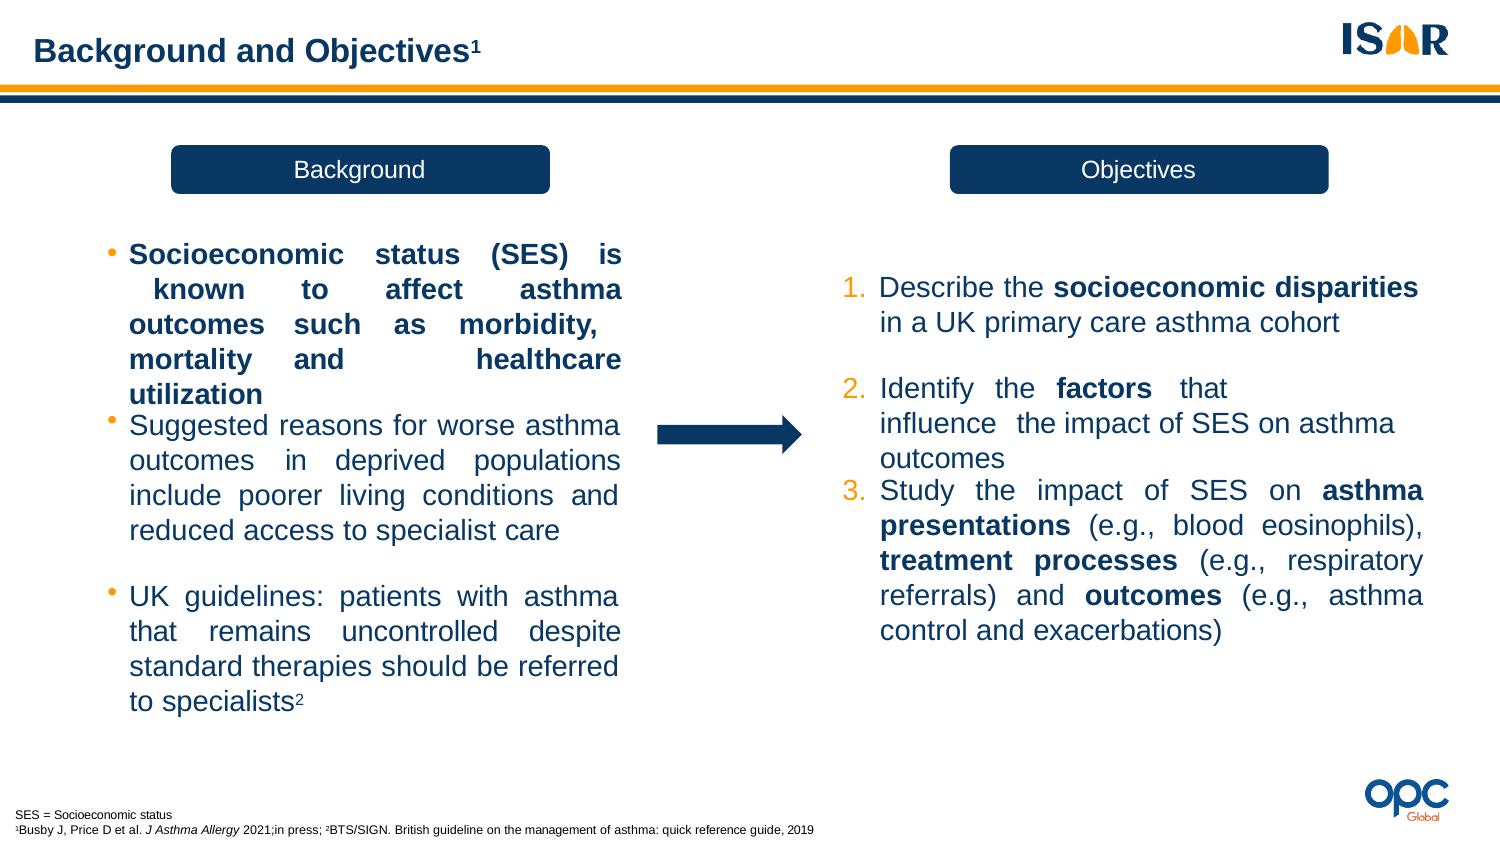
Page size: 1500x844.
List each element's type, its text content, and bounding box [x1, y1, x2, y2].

text_box 3. Study the impact of SES on asthma presentations (e.g., blood eosinophils), treatment processes (e.g., respiratory referrals) and outcomes (e.g., asthma control and exacerbations) [840, 469, 1424, 646]
text_box [657, 414, 802, 455]
text_box standard therapies should be referred to specialists2 [123, 645, 627, 718]
text_box Background [291, 151, 430, 184]
picture [1342, 22, 1449, 55]
text_box 2. Identify the factors that influence the impact of SES on asthma outcomes [840, 367, 1424, 469]
picture [1365, 779, 1449, 821]
text_box that remains uncontrolled despite [127, 610, 623, 645]
text_box 1. Describe the socioeconomic disparities in a UK primary care asthma cohort [840, 266, 1424, 339]
text_box [171, 145, 550, 194]
text_box Objectives [1078, 151, 1200, 184]
text_box outcomes in deprived populations [127, 439, 623, 474]
text_box Suggested reasons for worse asthma [105, 404, 623, 442]
text_box UK guidelines: patients with asthma [105, 575, 623, 613]
text_box include poorer living conditions and reduced access to specialist care [127, 474, 623, 547]
text_box SES = Socioeconomic status 1Busby J, Price D et al. J Asthma Allergy 2021;in press; 2BTS/SIGN. British guideline on the management of asthma: quick reference guide, 2019 [8, 804, 826, 837]
title Background and Objectives1 [23, 1, 1199, 170]
text_box [949, 145, 1329, 194]
text_box Socioeconomic status (SES) is known to affect asthma outcomes such as morbidity, mortality and healthcare utilization [105, 232, 623, 404]
